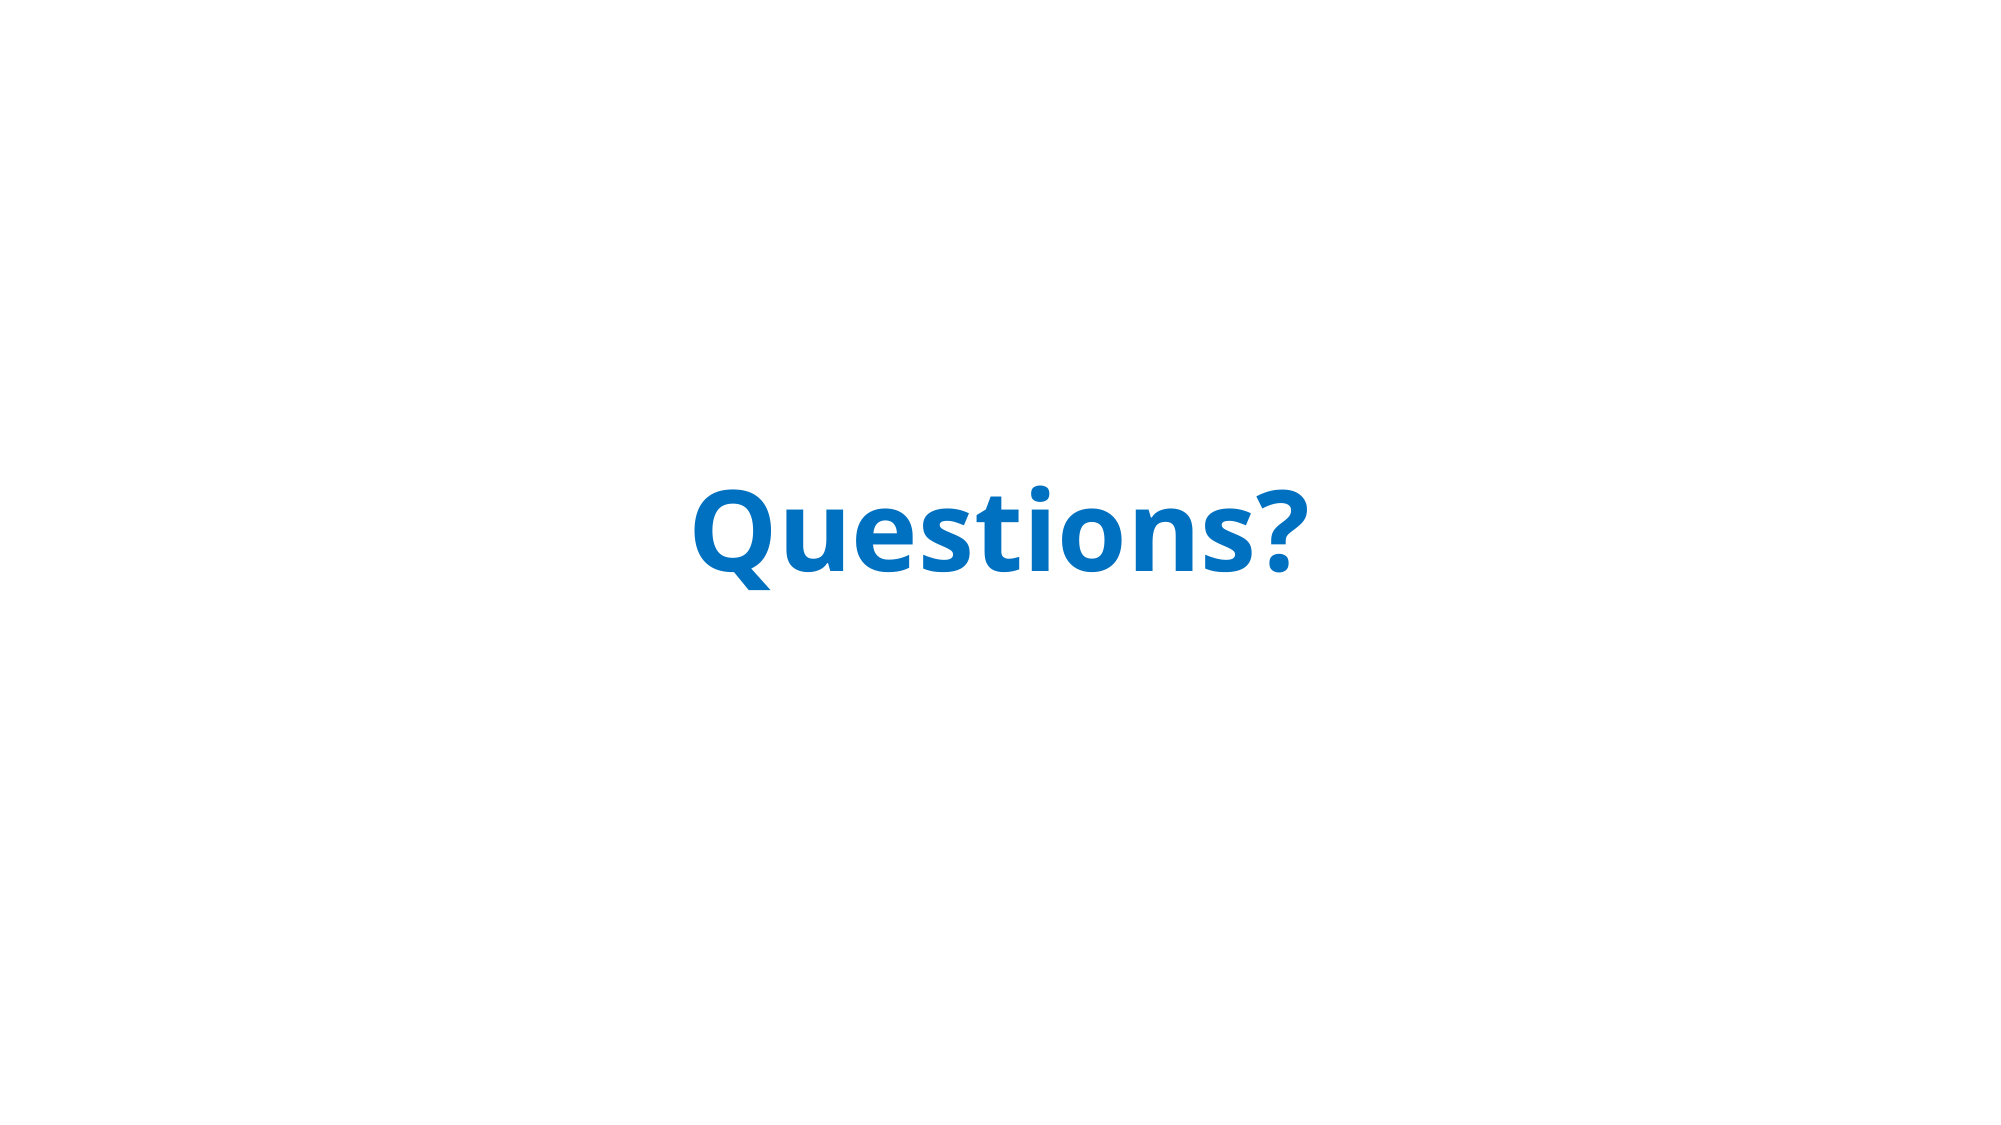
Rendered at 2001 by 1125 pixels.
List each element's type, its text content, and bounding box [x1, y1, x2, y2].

list Questions? [137, 168, 1863, 925]
